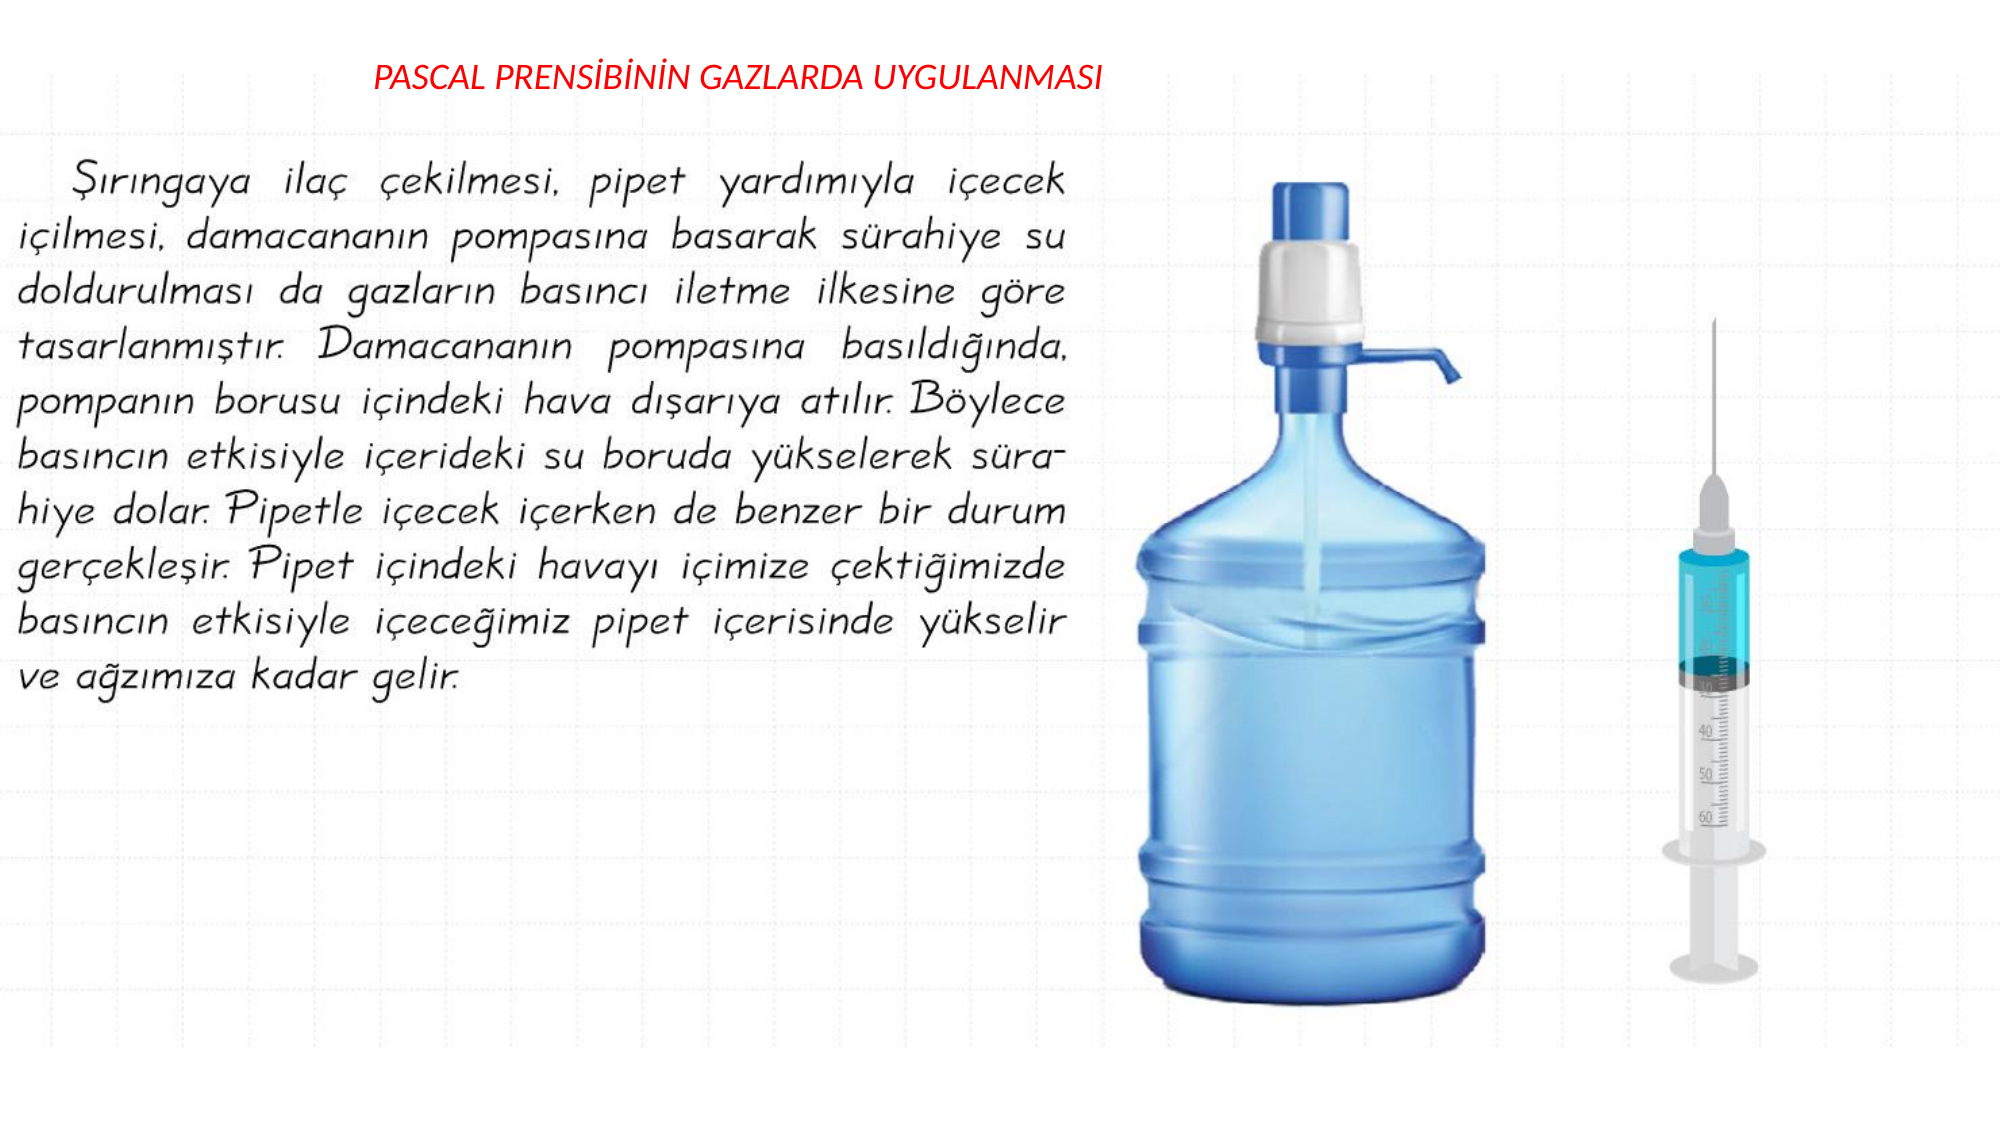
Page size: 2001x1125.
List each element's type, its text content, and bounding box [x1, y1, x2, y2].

picture [0, 74, 2000, 1051]
text_box PASCAL PRENSİBİNİN GAZLARDA UYGULANMASI [358, 44, 1642, 71]
